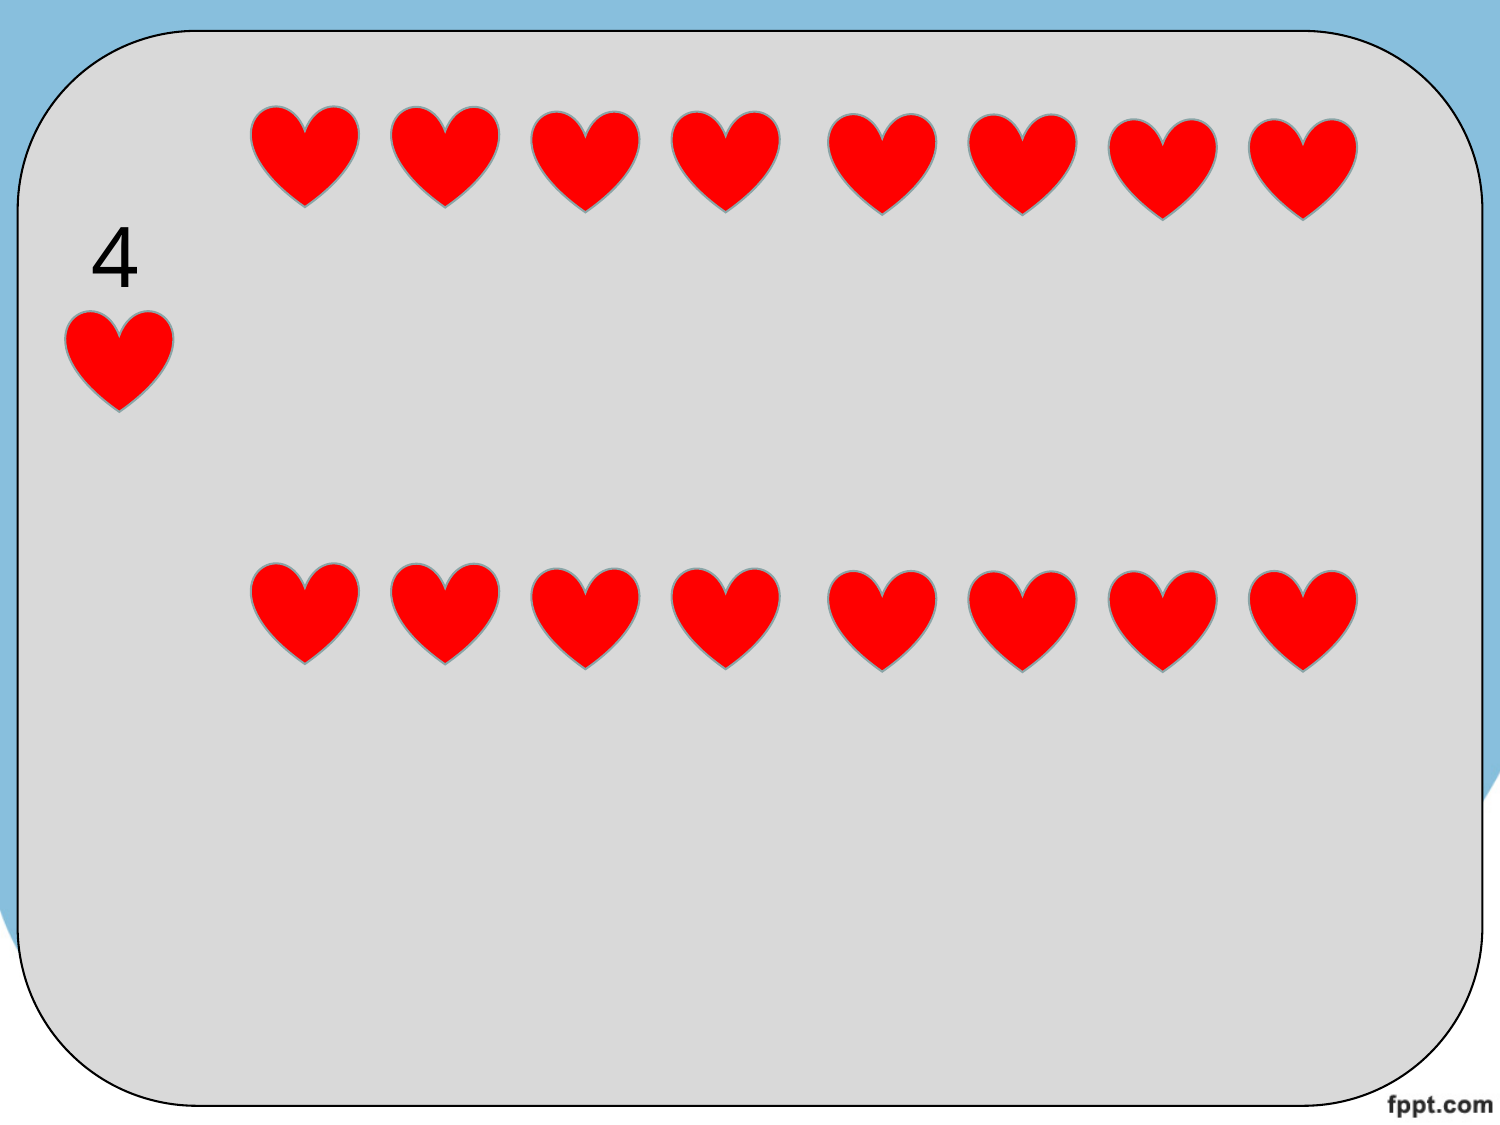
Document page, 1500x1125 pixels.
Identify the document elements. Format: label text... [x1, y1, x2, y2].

text_box [670, 110, 781, 214]
text_box [390, 105, 501, 209]
text_box [670, 567, 781, 671]
text_box [827, 113, 938, 217]
text_box [1247, 118, 1359, 222]
text_box [1247, 569, 1359, 673]
text_box [64, 310, 175, 414]
text_box [1107, 570, 1218, 674]
text_box [967, 113, 1078, 217]
text_box [530, 567, 641, 671]
text_box [530, 110, 641, 214]
text_box 4 [76, 196, 227, 311]
text_box [16, 29, 1484, 1107]
picture [0, 0, 1500, 1125]
text_box [249, 562, 361, 666]
text_box [1107, 118, 1218, 222]
text_box [390, 562, 501, 666]
text_box [967, 570, 1078, 674]
text_box [827, 569, 938, 673]
text_box [249, 105, 361, 209]
